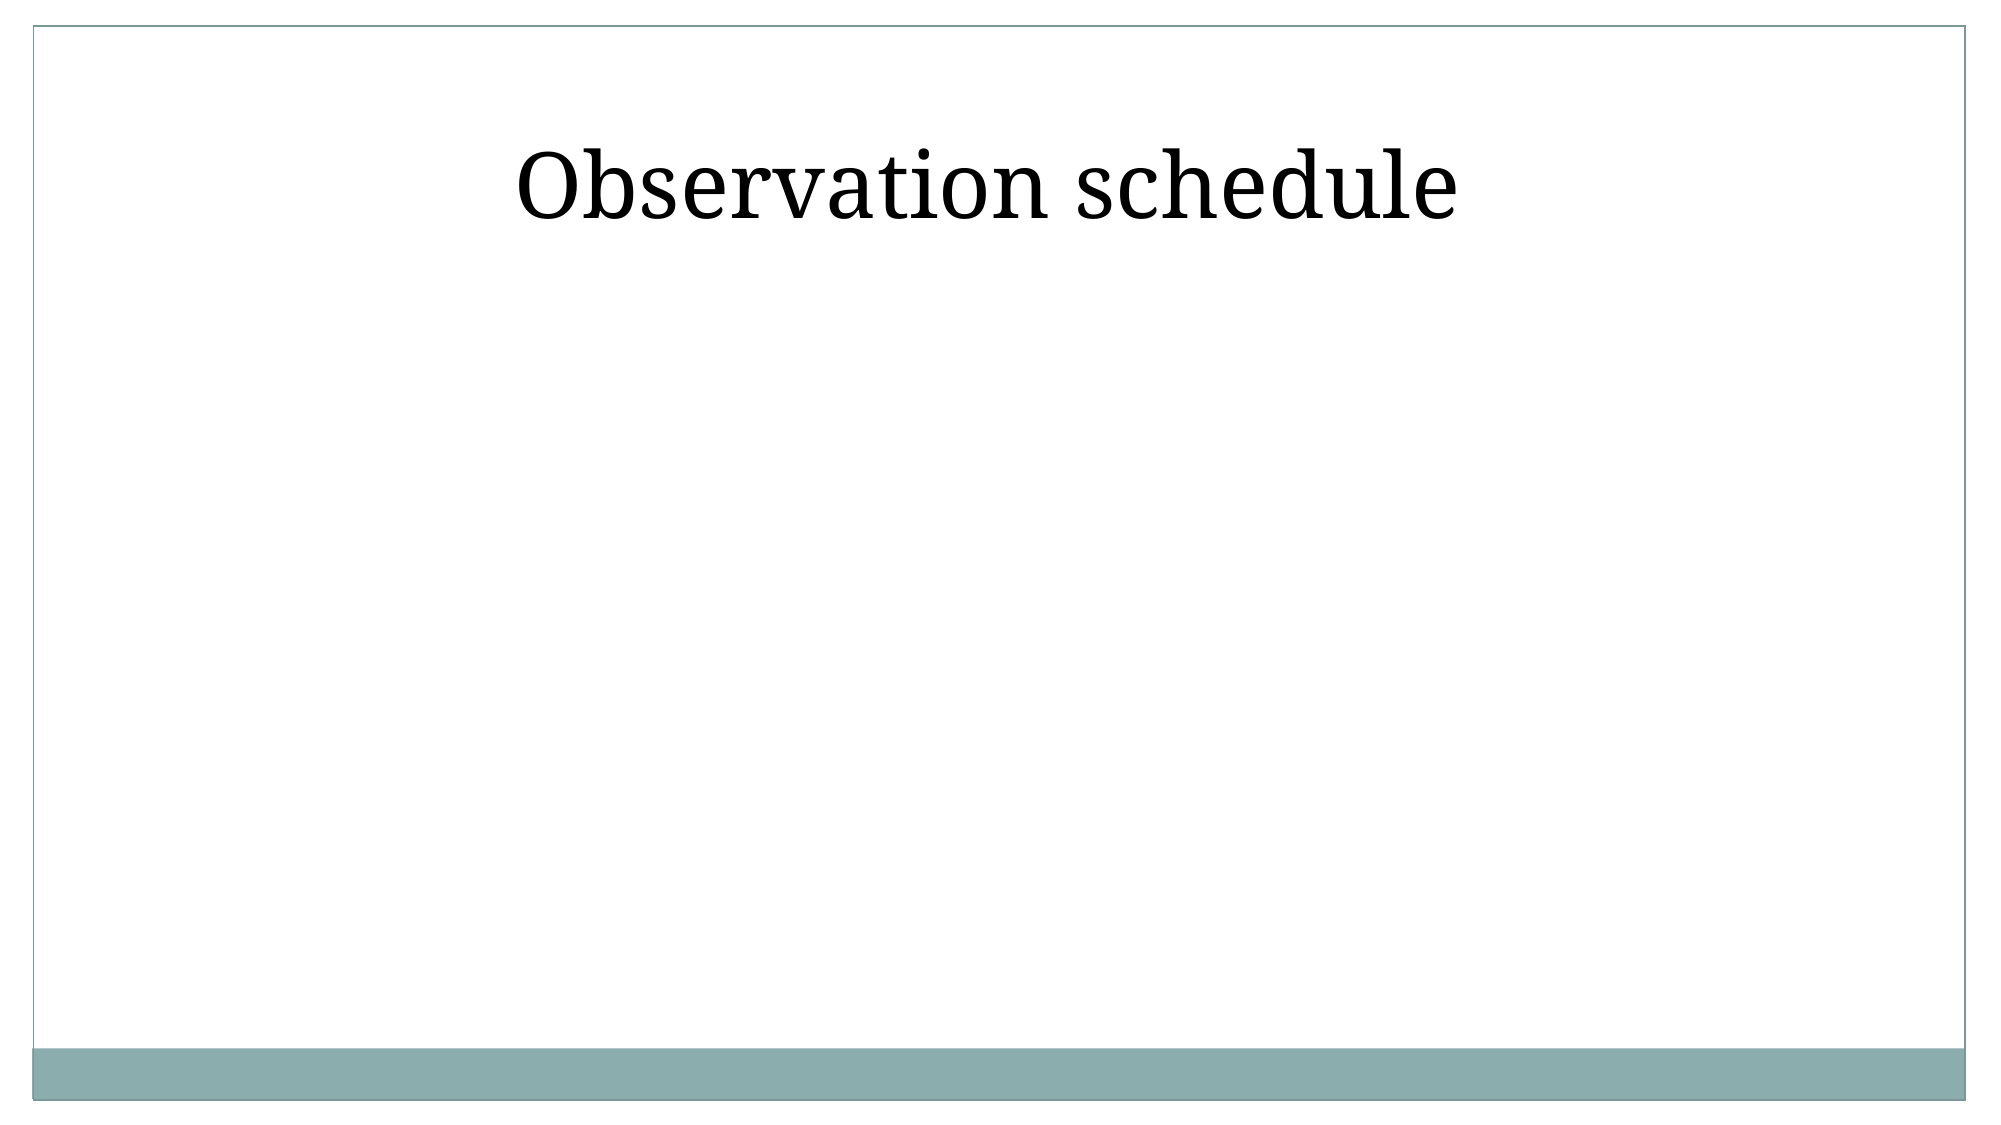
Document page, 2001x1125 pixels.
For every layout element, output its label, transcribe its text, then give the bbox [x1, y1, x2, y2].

text_box Observation schedule [499, 119, 1476, 245]
